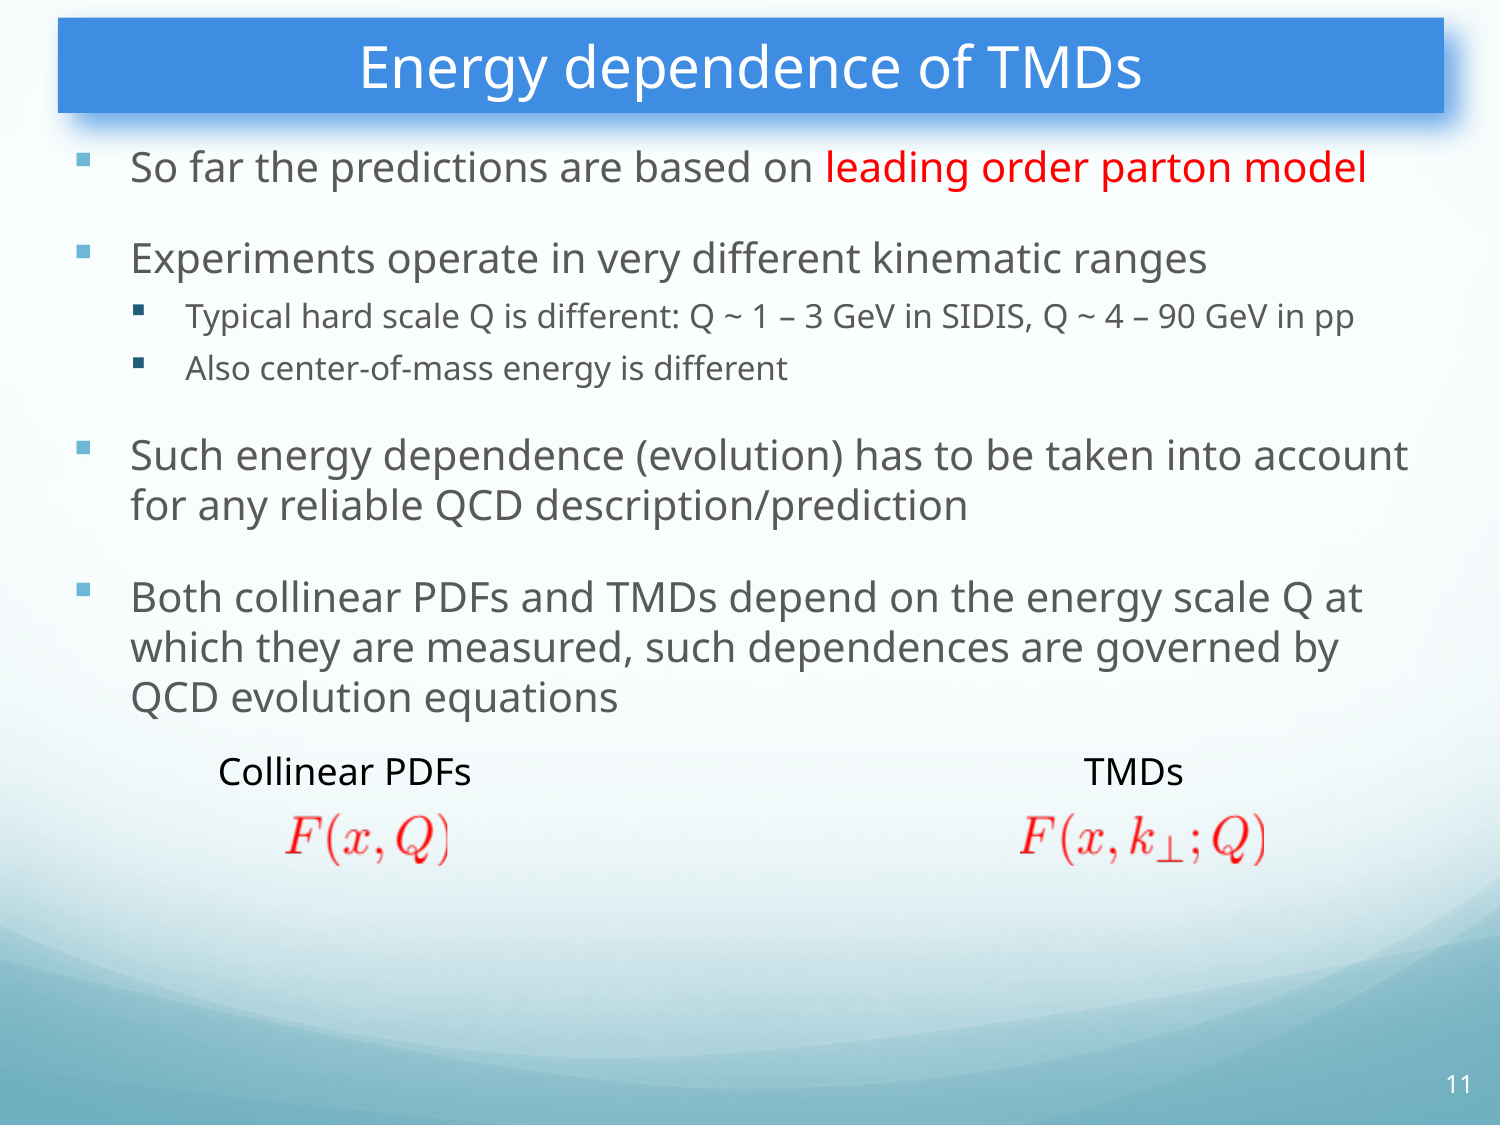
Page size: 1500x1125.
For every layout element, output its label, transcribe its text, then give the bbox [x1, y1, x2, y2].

picture [1019, 812, 1265, 866]
text_box TMDs [972, 741, 1296, 801]
list So far the predictions are based on leading order parton model Experiments operate in very different kinematic ranges Typical hard scale Q is different: Q ~ 1 – 3 GeV in SIDIS, Q ~ 4 – 90 GeV in pp Also center-of-mass energy is different Such energy dependence (evolution) has to be taken into account for any reliable QCD description/prediction Both collinear PDFs and TMDs depend on the energy scale Q at which they are measured, such dependences are governed by QCD evolution equations [57, 133, 1444, 1056]
slide_number 11 [1326, 1055, 1489, 1116]
title Energy dependence of TMDs [57, 17, 1444, 113]
text_box Collinear PDFs [203, 741, 527, 801]
picture [284, 812, 448, 866]
